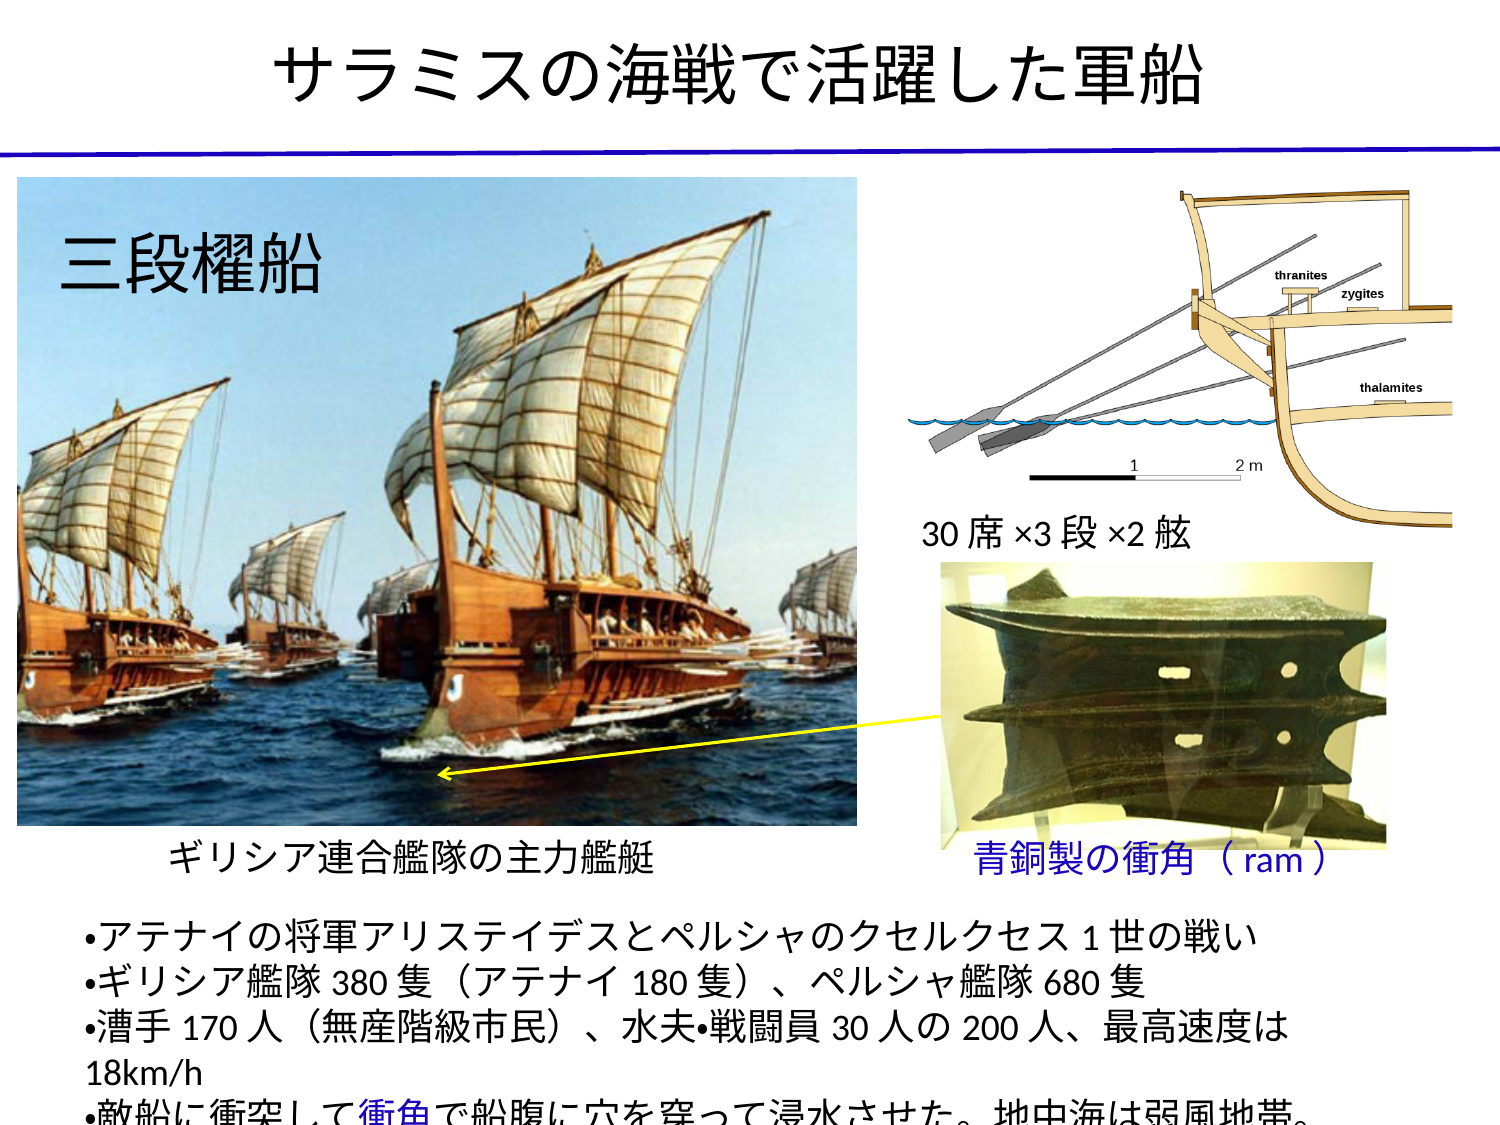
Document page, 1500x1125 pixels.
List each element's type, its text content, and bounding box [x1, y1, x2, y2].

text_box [0, 148, 1500, 156]
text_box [17, 169, 1453, 1103]
text_box サラミスの海戦で活躍した軍船 [255, 26, 1225, 121]
